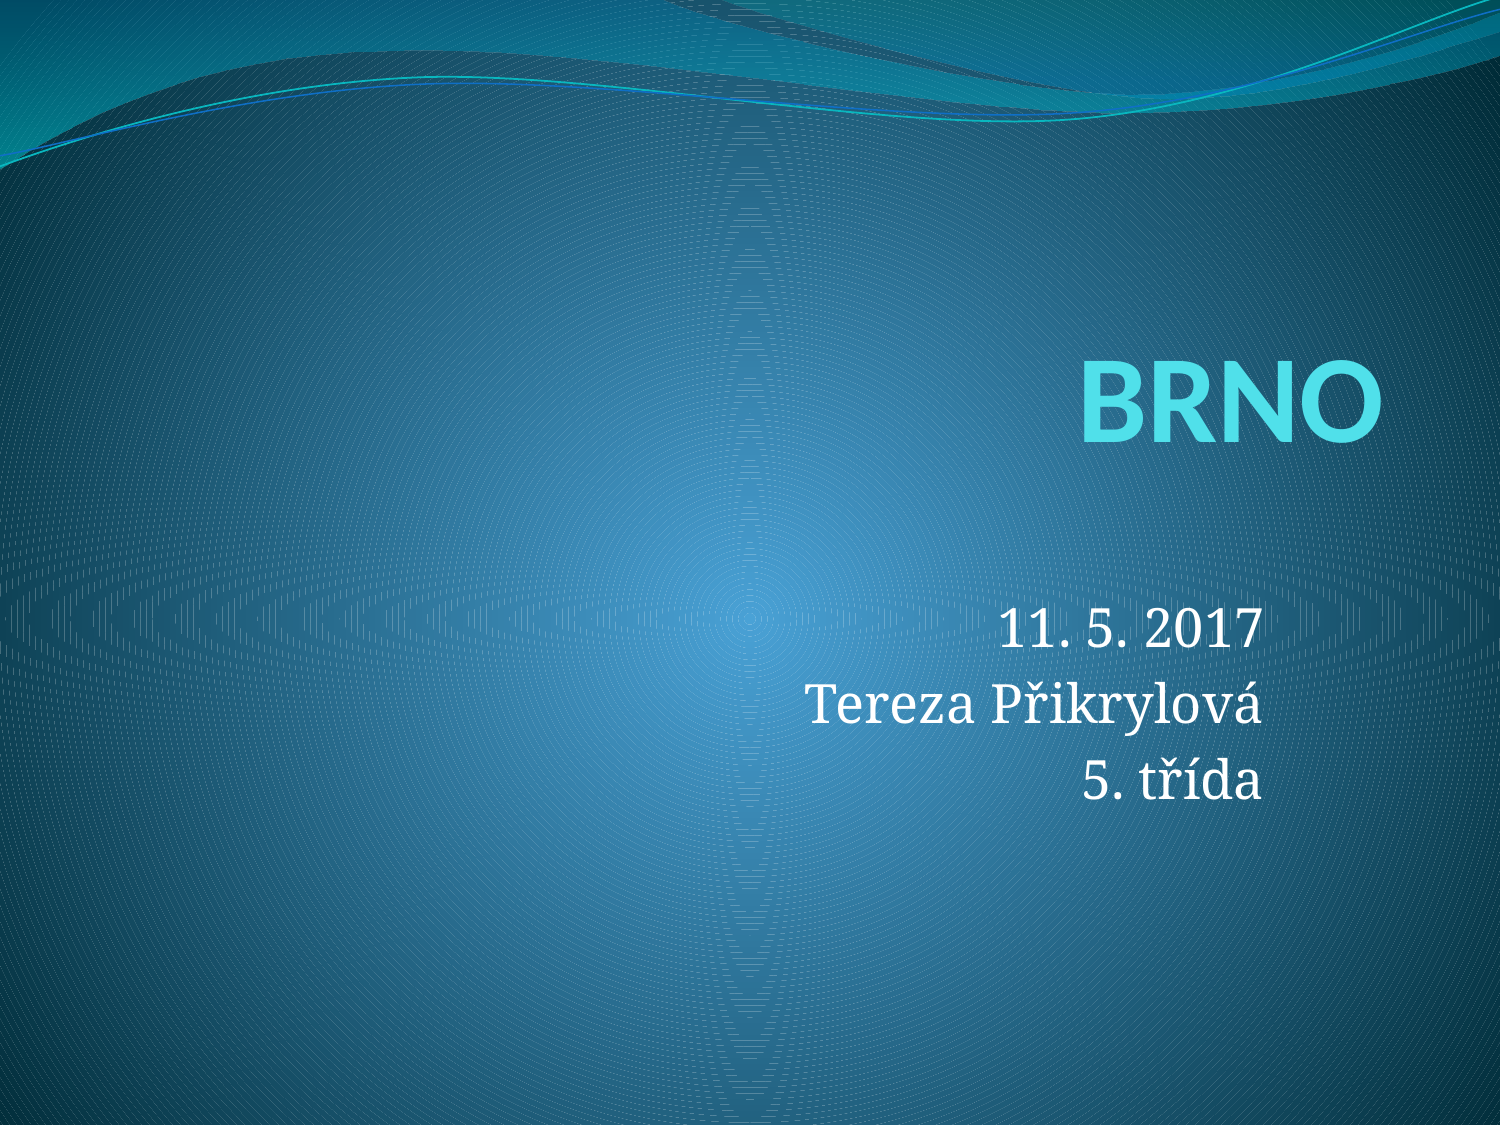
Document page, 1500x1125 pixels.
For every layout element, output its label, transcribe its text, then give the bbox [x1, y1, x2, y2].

title BRNO [112, 113, 1388, 468]
subtitle 11. 5. 2017 Tereza Přikrylová 5. třída [225, 586, 1275, 894]
